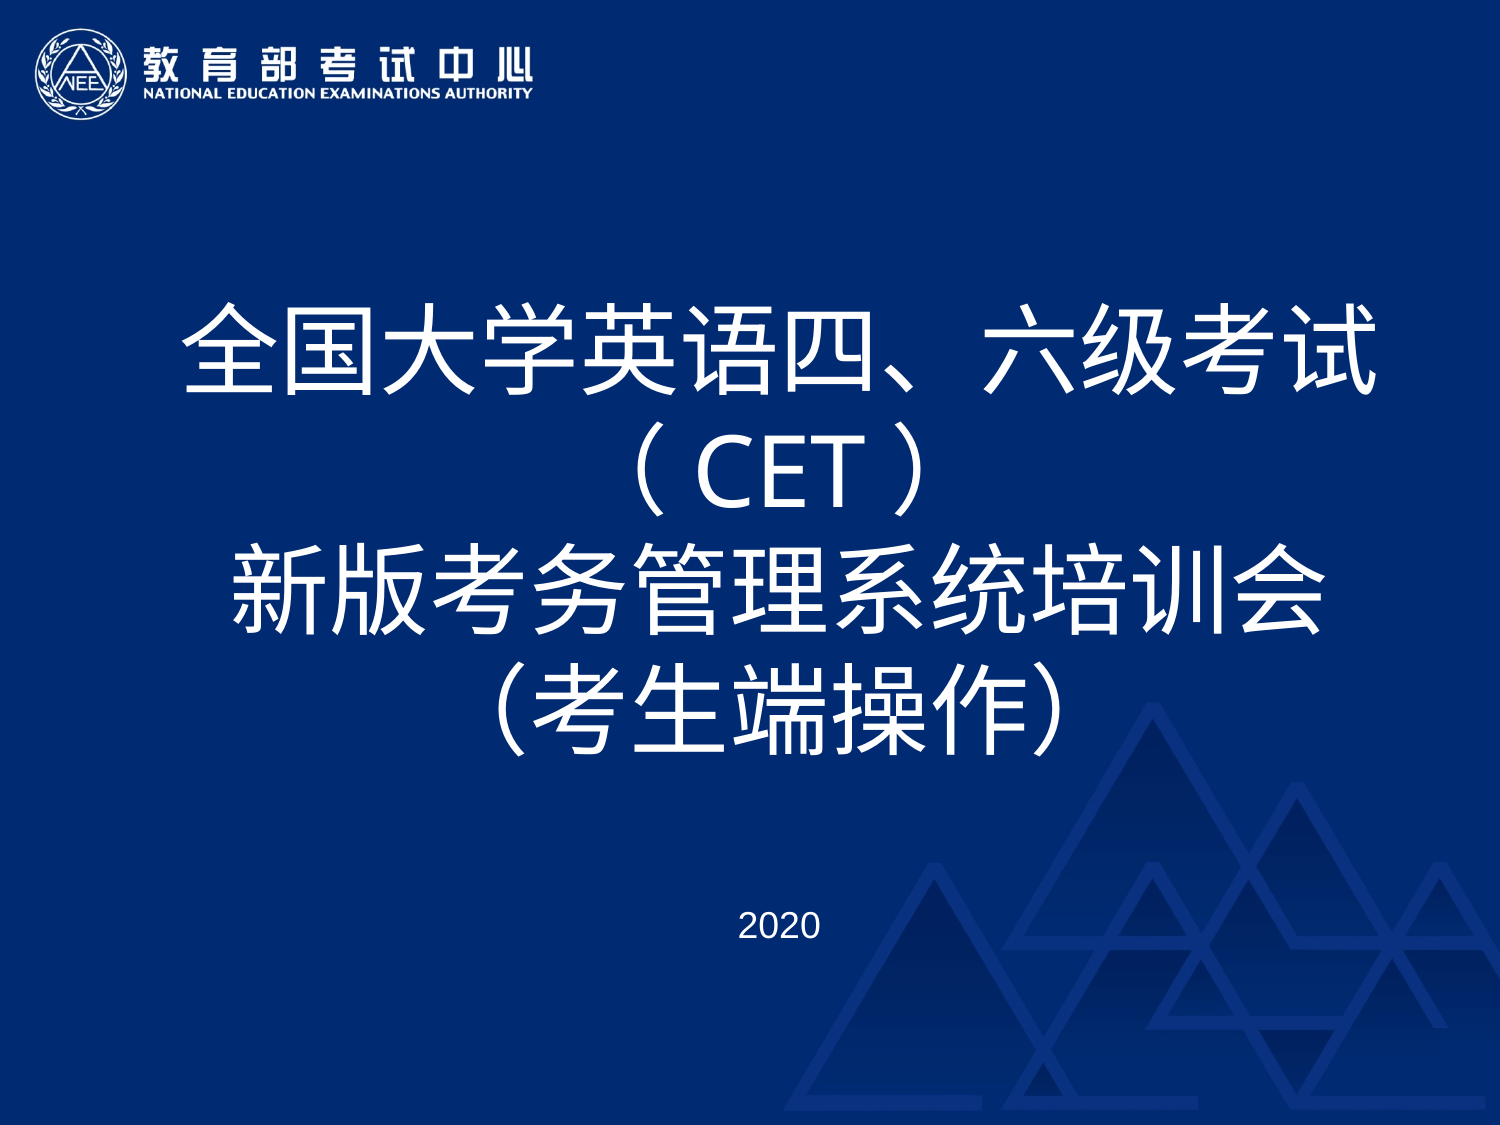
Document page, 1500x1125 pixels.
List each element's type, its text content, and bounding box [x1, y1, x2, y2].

title 全国大学英语四、六级考试 （CET） 新版考务管理系统培训会 （考生端操作） [29, 350, 1500, 705]
picture [0, 0, 1500, 1125]
text_box 2020 [722, 893, 836, 953]
